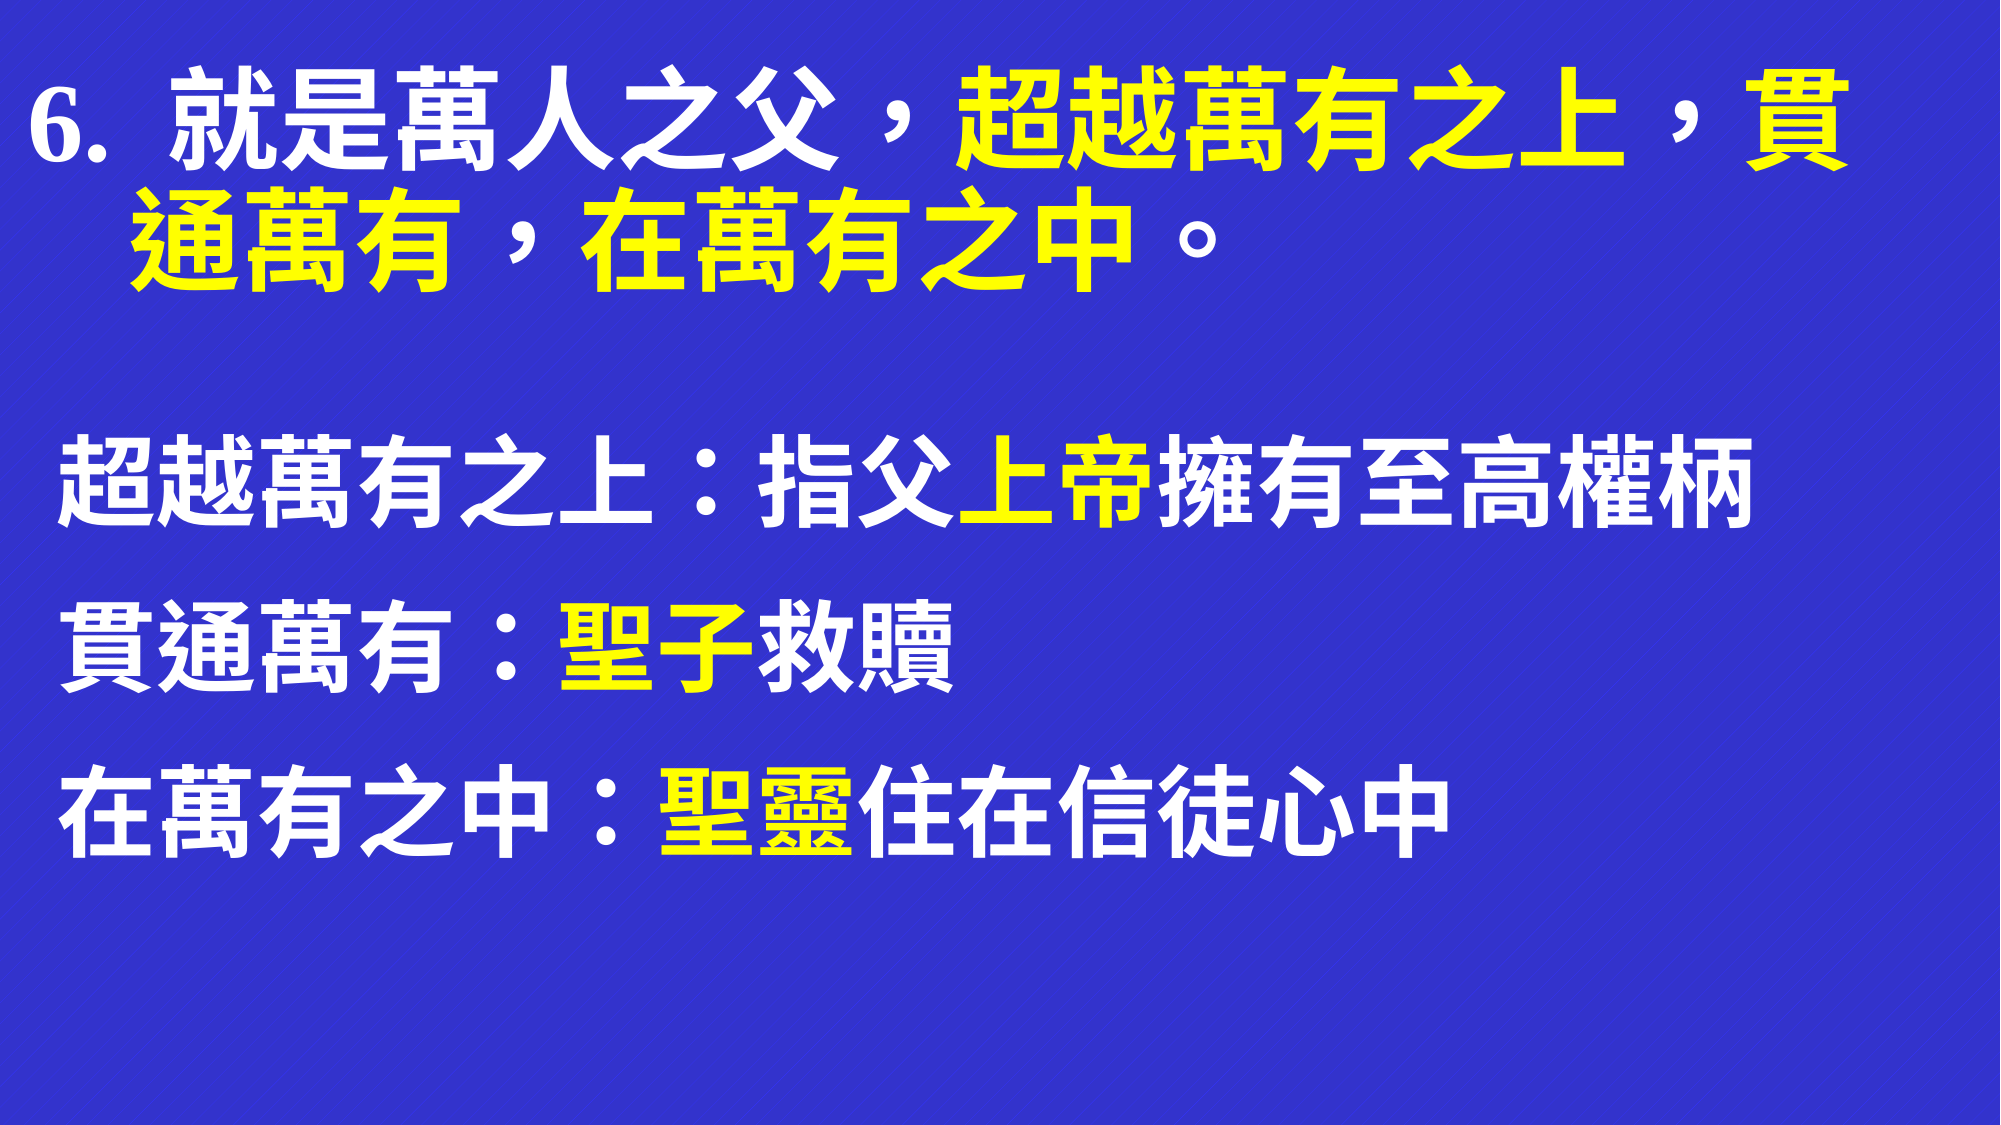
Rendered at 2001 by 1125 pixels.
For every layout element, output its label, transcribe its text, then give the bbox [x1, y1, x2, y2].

title 6. 就是萬人之父，超越萬有之上，貫 通萬有，在萬有之中。 [12, 24, 1912, 315]
subtitle 超越萬有之上：指父上帝擁有至高權柄 貫通萬有：聖子救贖 在萬有之中：聖靈住在信徒心中 [41, 388, 1855, 1069]
